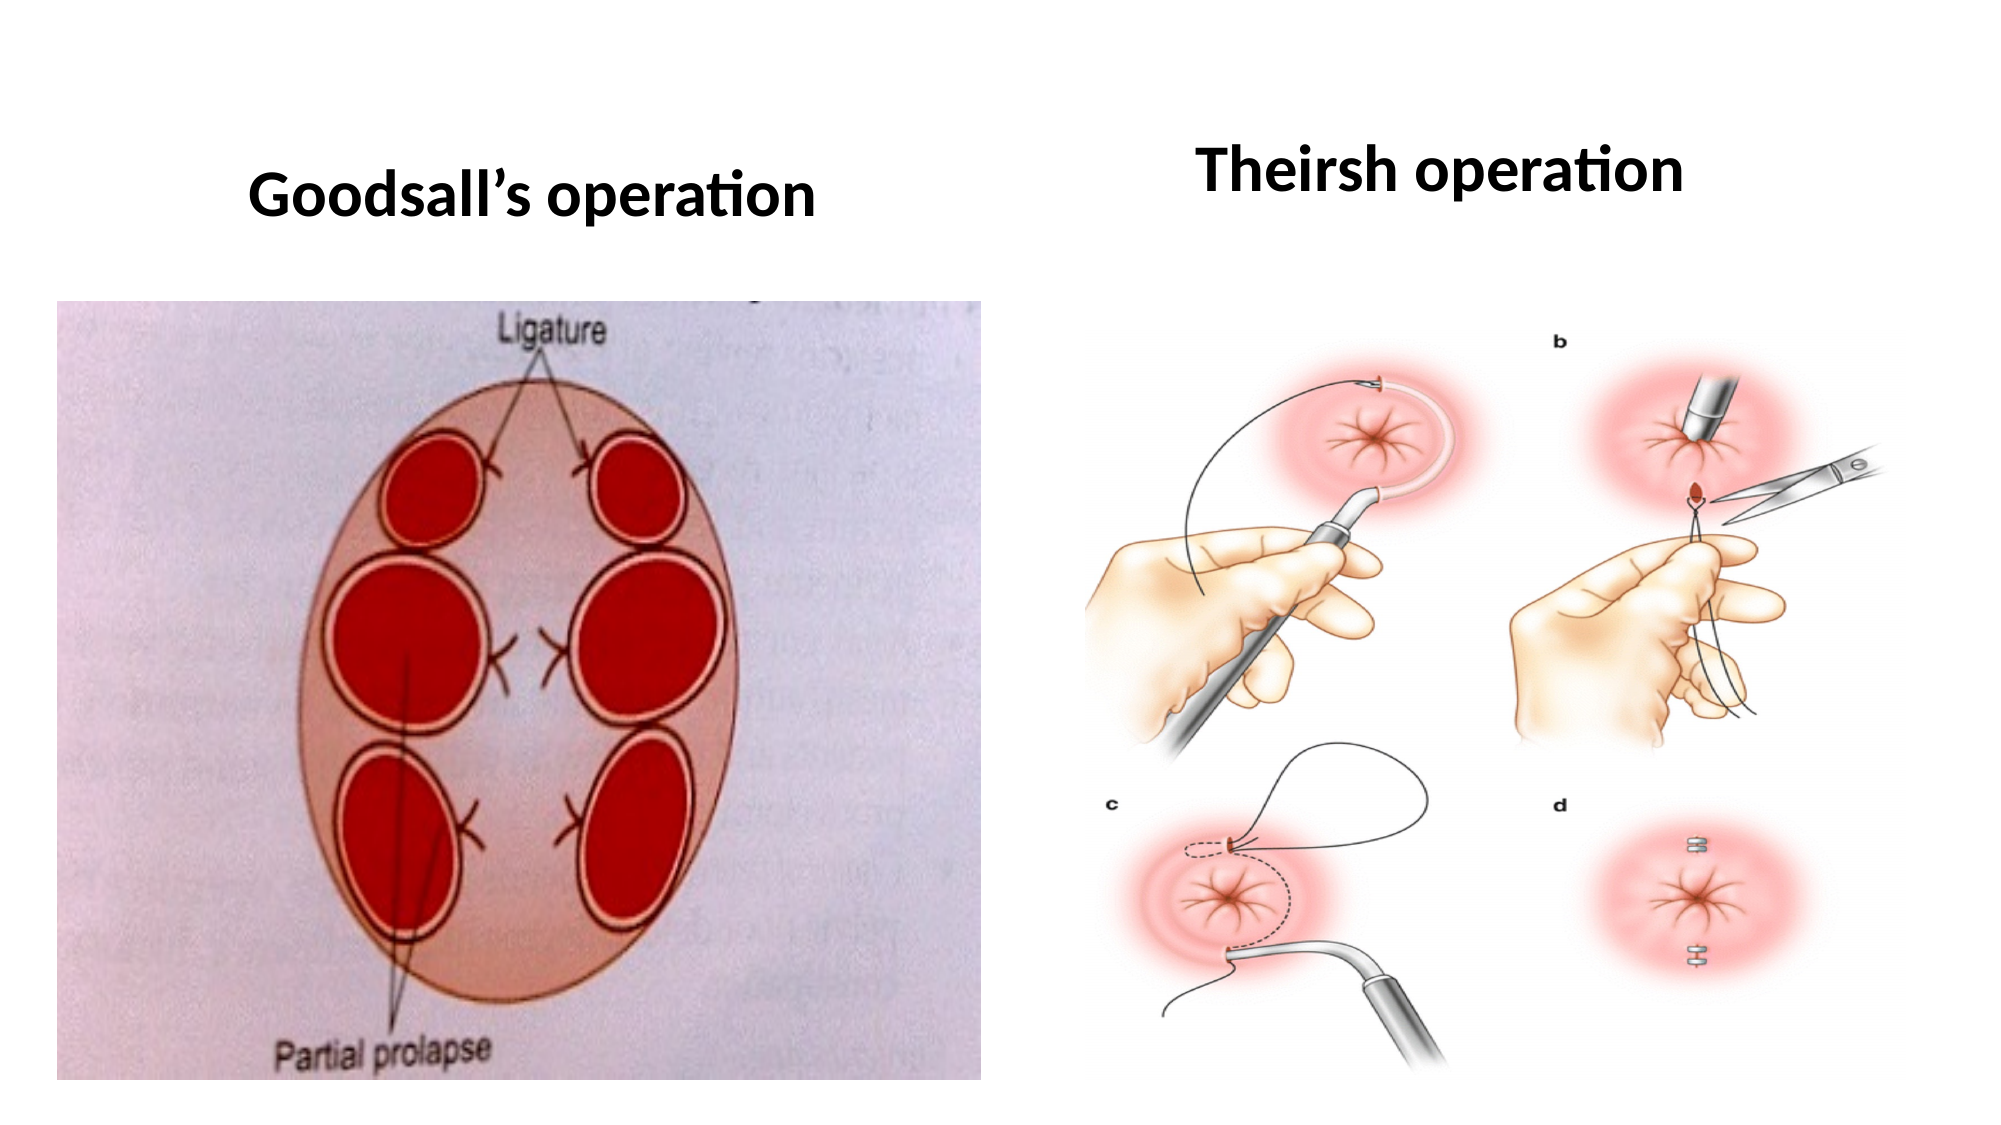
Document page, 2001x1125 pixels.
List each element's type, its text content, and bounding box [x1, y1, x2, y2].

list Theirsh operation [1015, 78, 1866, 214]
list Goodsall’s operation [110, 103, 957, 239]
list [1085, 328, 1906, 1081]
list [57, 301, 981, 1081]
